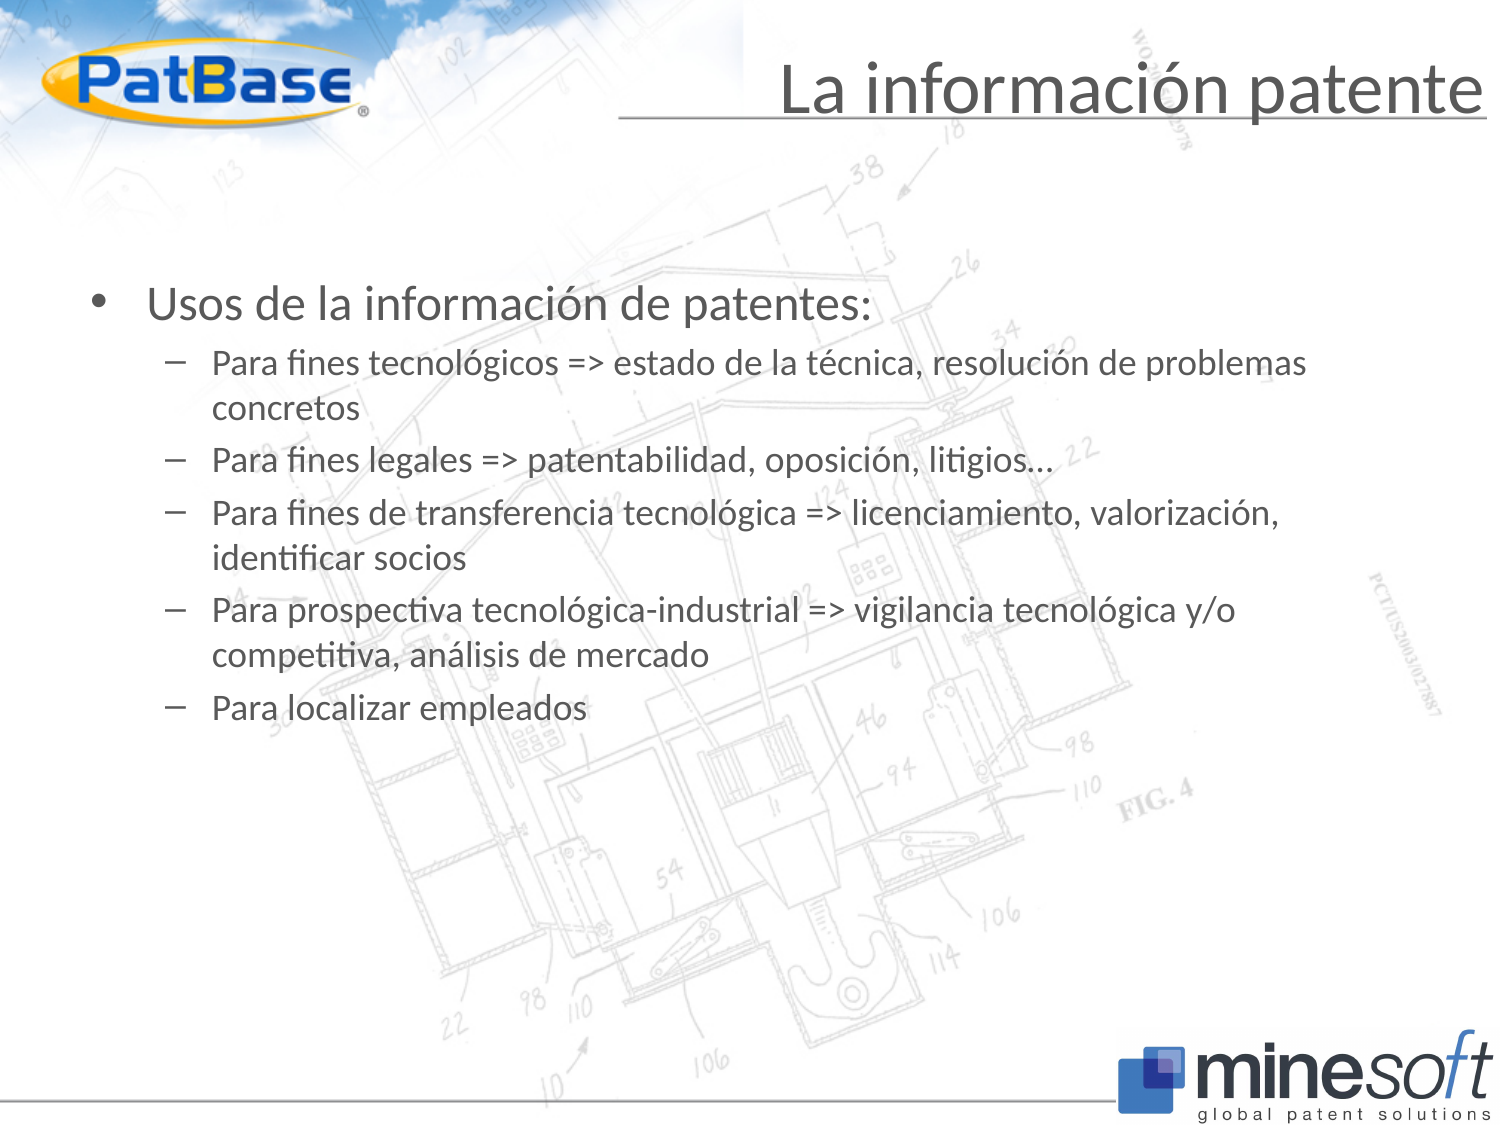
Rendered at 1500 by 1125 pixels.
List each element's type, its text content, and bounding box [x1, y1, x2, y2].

picture [0, 0, 1500, 1125]
list Usos de la información de patentes: Para fines tecnológicos => estado de la técnica, resolución de problemas concretos Para fines legales => patentabilidad, oposición, litigios… Para fines de transferencia tecnológica => licenciamiento, valorización, identificar socios Para prospectiva tecnológica-industrial => vigilancia tecnológica y/o competitiva, análisis de mercado Para localizar empleados [75, 262, 1425, 1005]
text_box La información patente [560, 7, 1500, 161]
